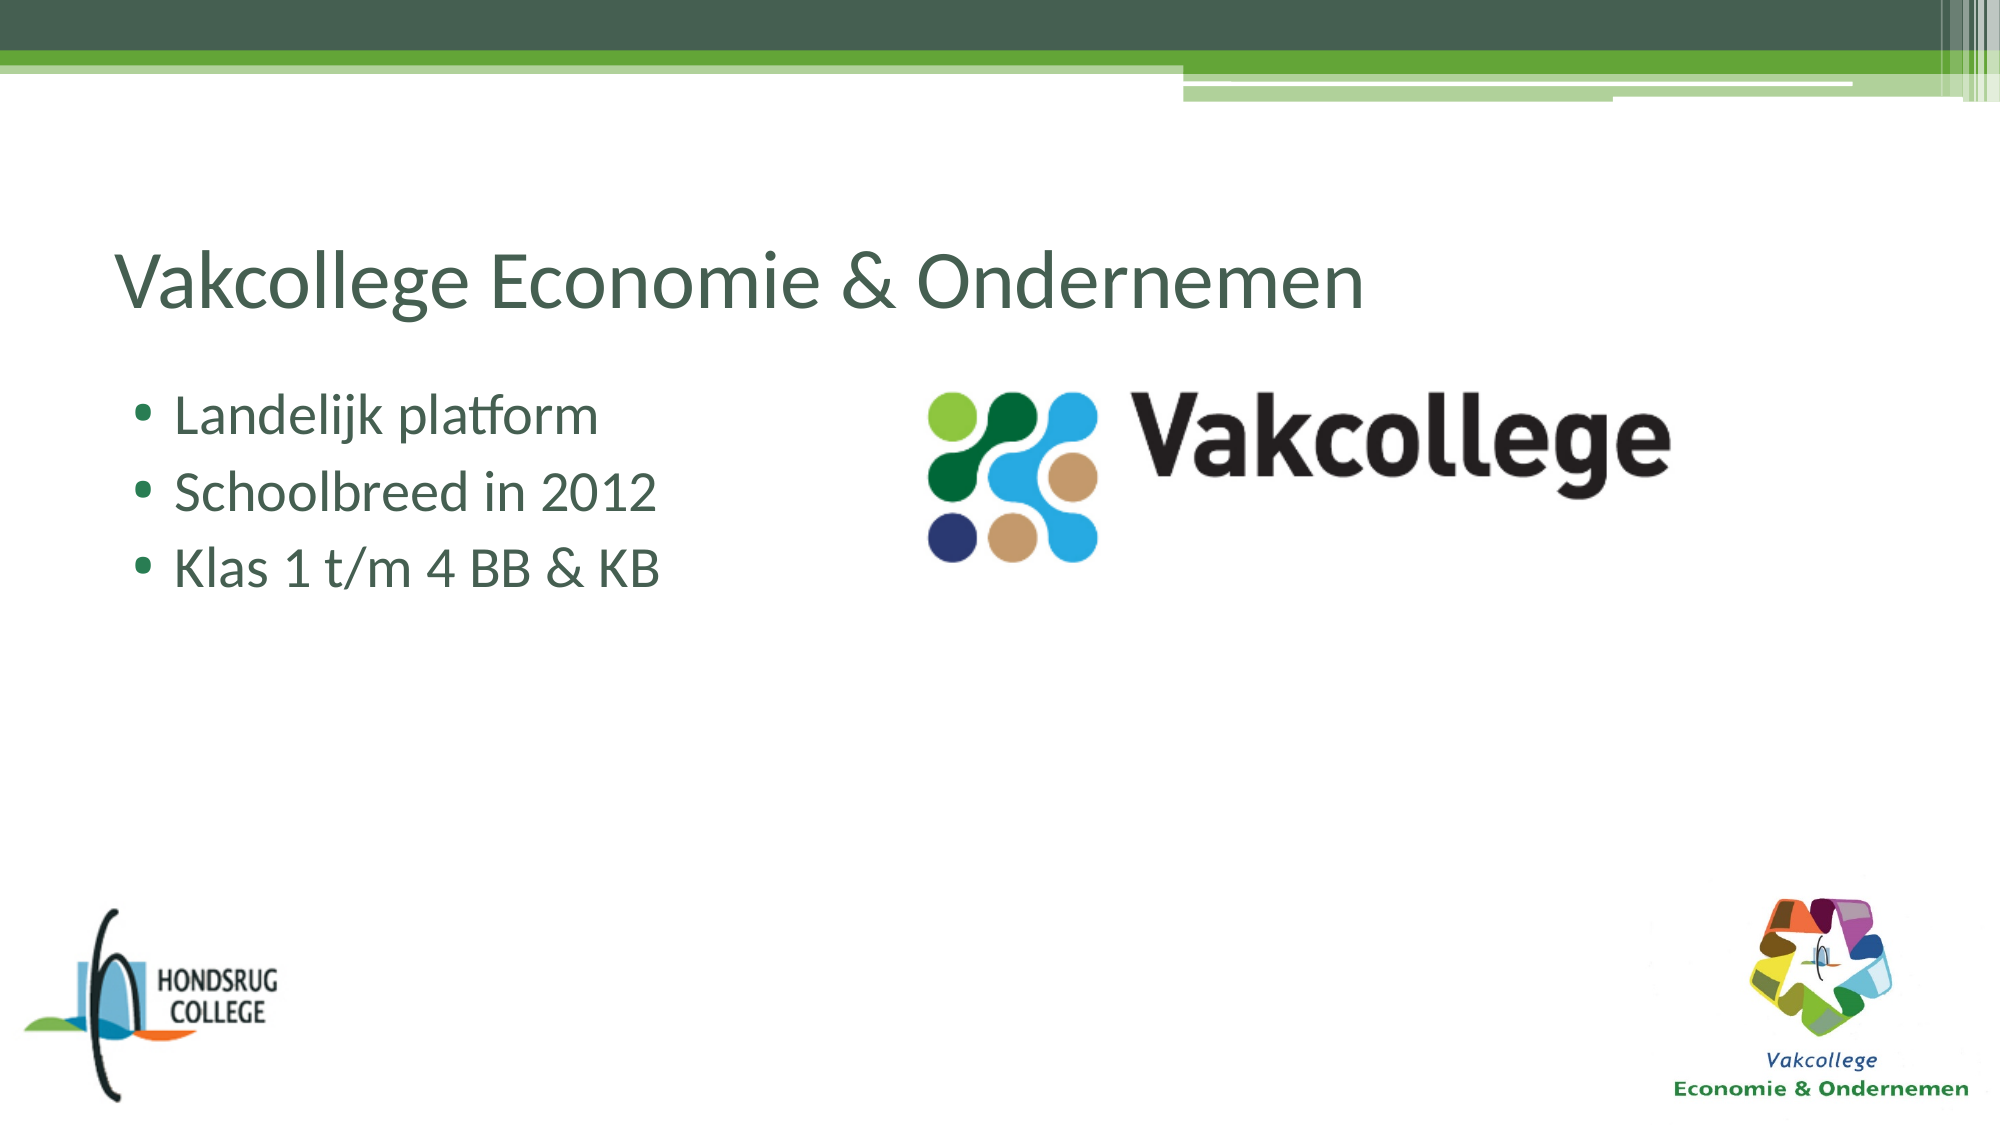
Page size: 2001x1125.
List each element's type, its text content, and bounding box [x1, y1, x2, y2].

title Vakcollege Economie & Ondernemen [99, 187, 1900, 363]
picture [0, 890, 299, 1125]
picture [1641, 874, 2000, 1125]
list Landelijk platform Schoolbreed in 2012 Klas 1 t/m 4 BB & KB [99, 368, 1900, 1079]
picture [899, 368, 1707, 596]
